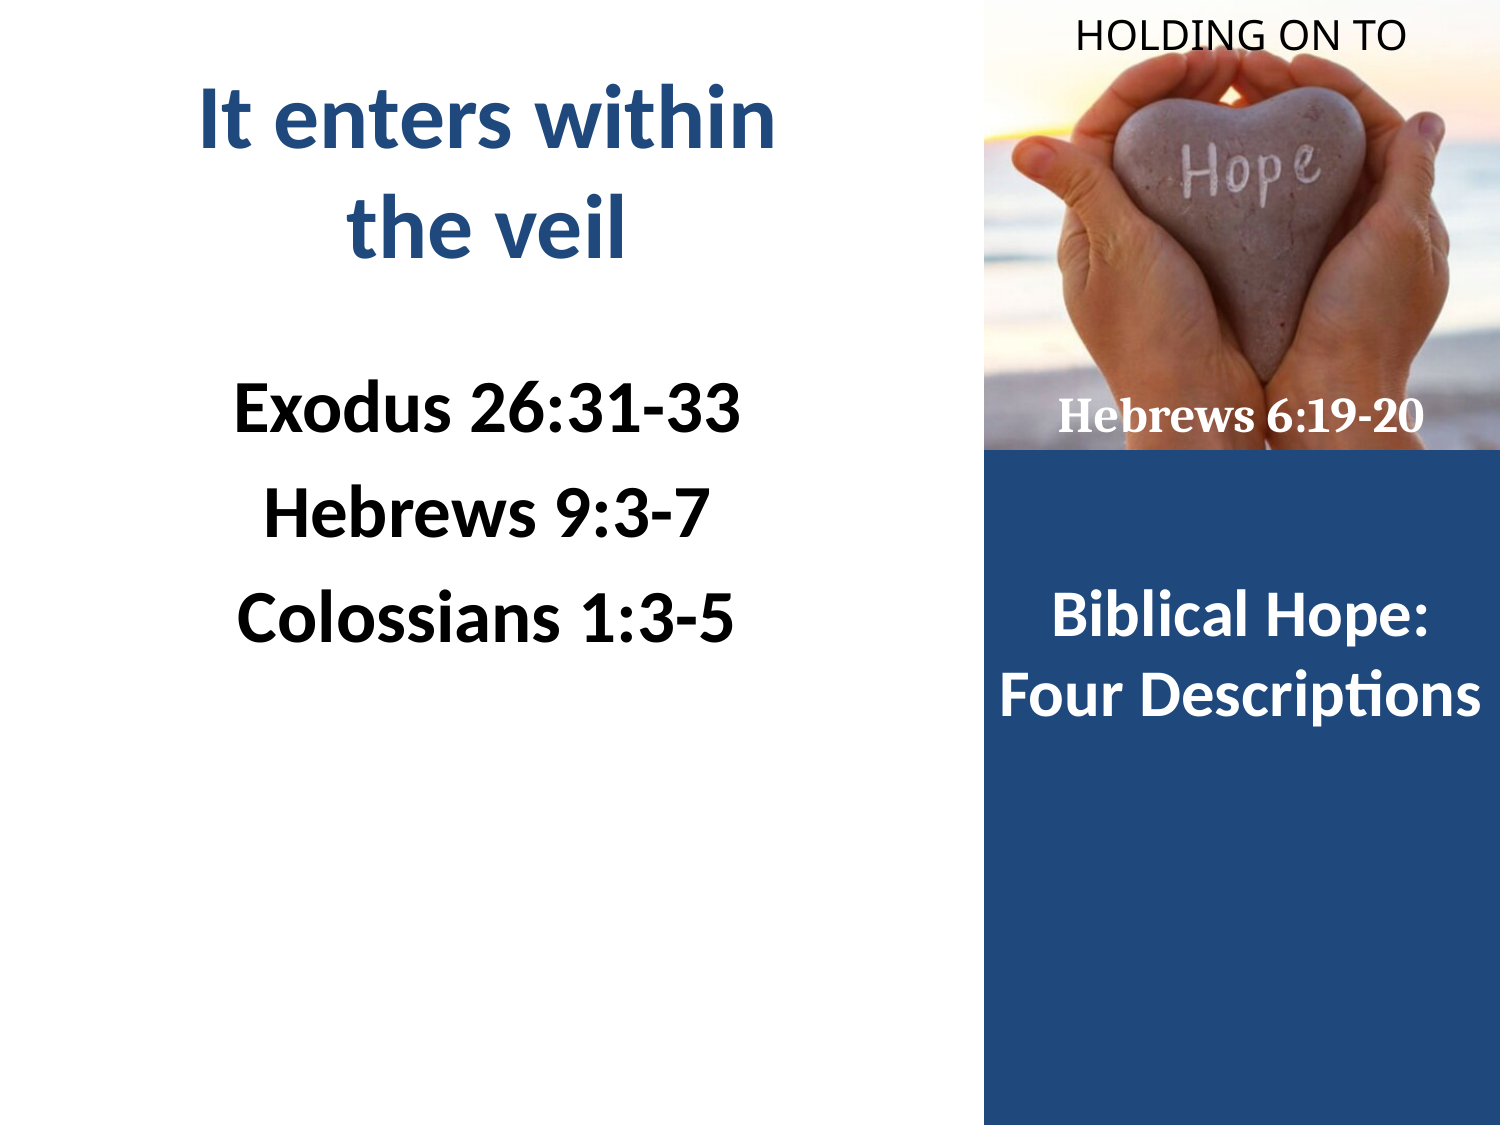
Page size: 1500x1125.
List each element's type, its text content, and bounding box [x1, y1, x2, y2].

title It enters within the veil [150, 36, 825, 299]
picture [983, 0, 1500, 451]
text_box [982, 456, 1500, 1125]
list Exodus 26:31-33 Hebrews 9:3-7 Colossians 1:3-5 [75, 350, 900, 1005]
text_box Biblical Hope: Four Descriptions [983, 562, 1499, 738]
